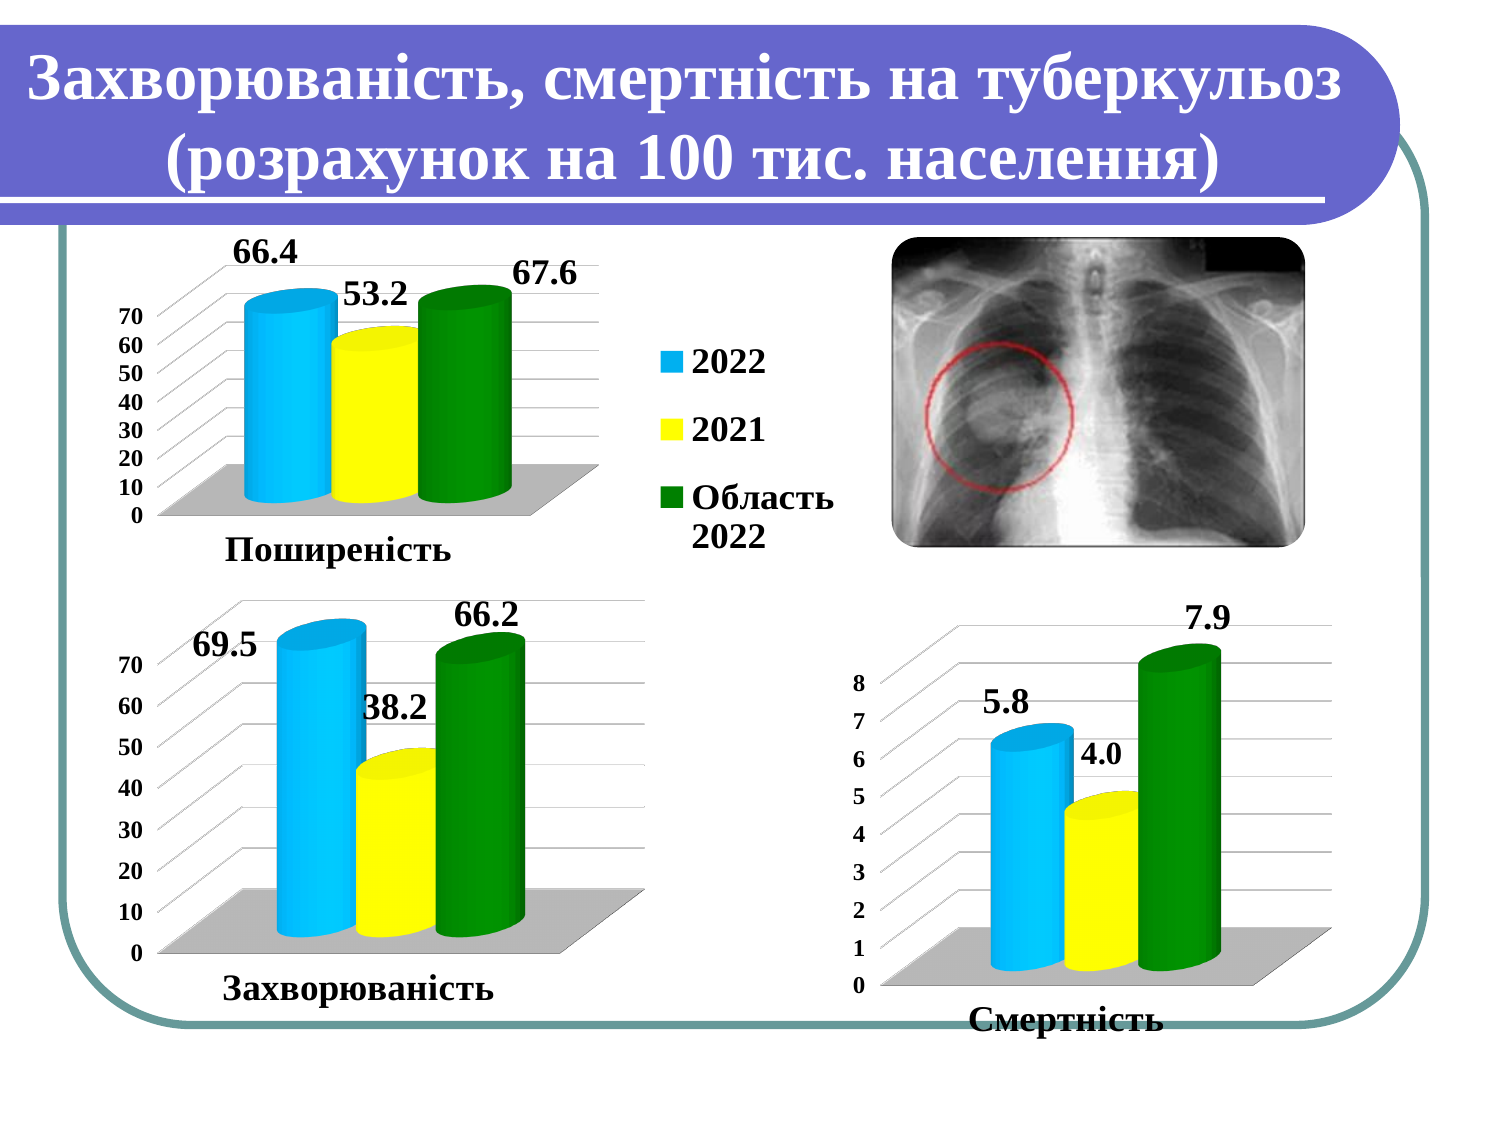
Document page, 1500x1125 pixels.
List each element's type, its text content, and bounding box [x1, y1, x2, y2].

title Захворюваність, смертність на туберкульоз (розрахунок на 100 тис. населення) [0, 37, 1388, 188]
picture [891, 236, 1306, 548]
chart [61, 231, 1417, 1070]
